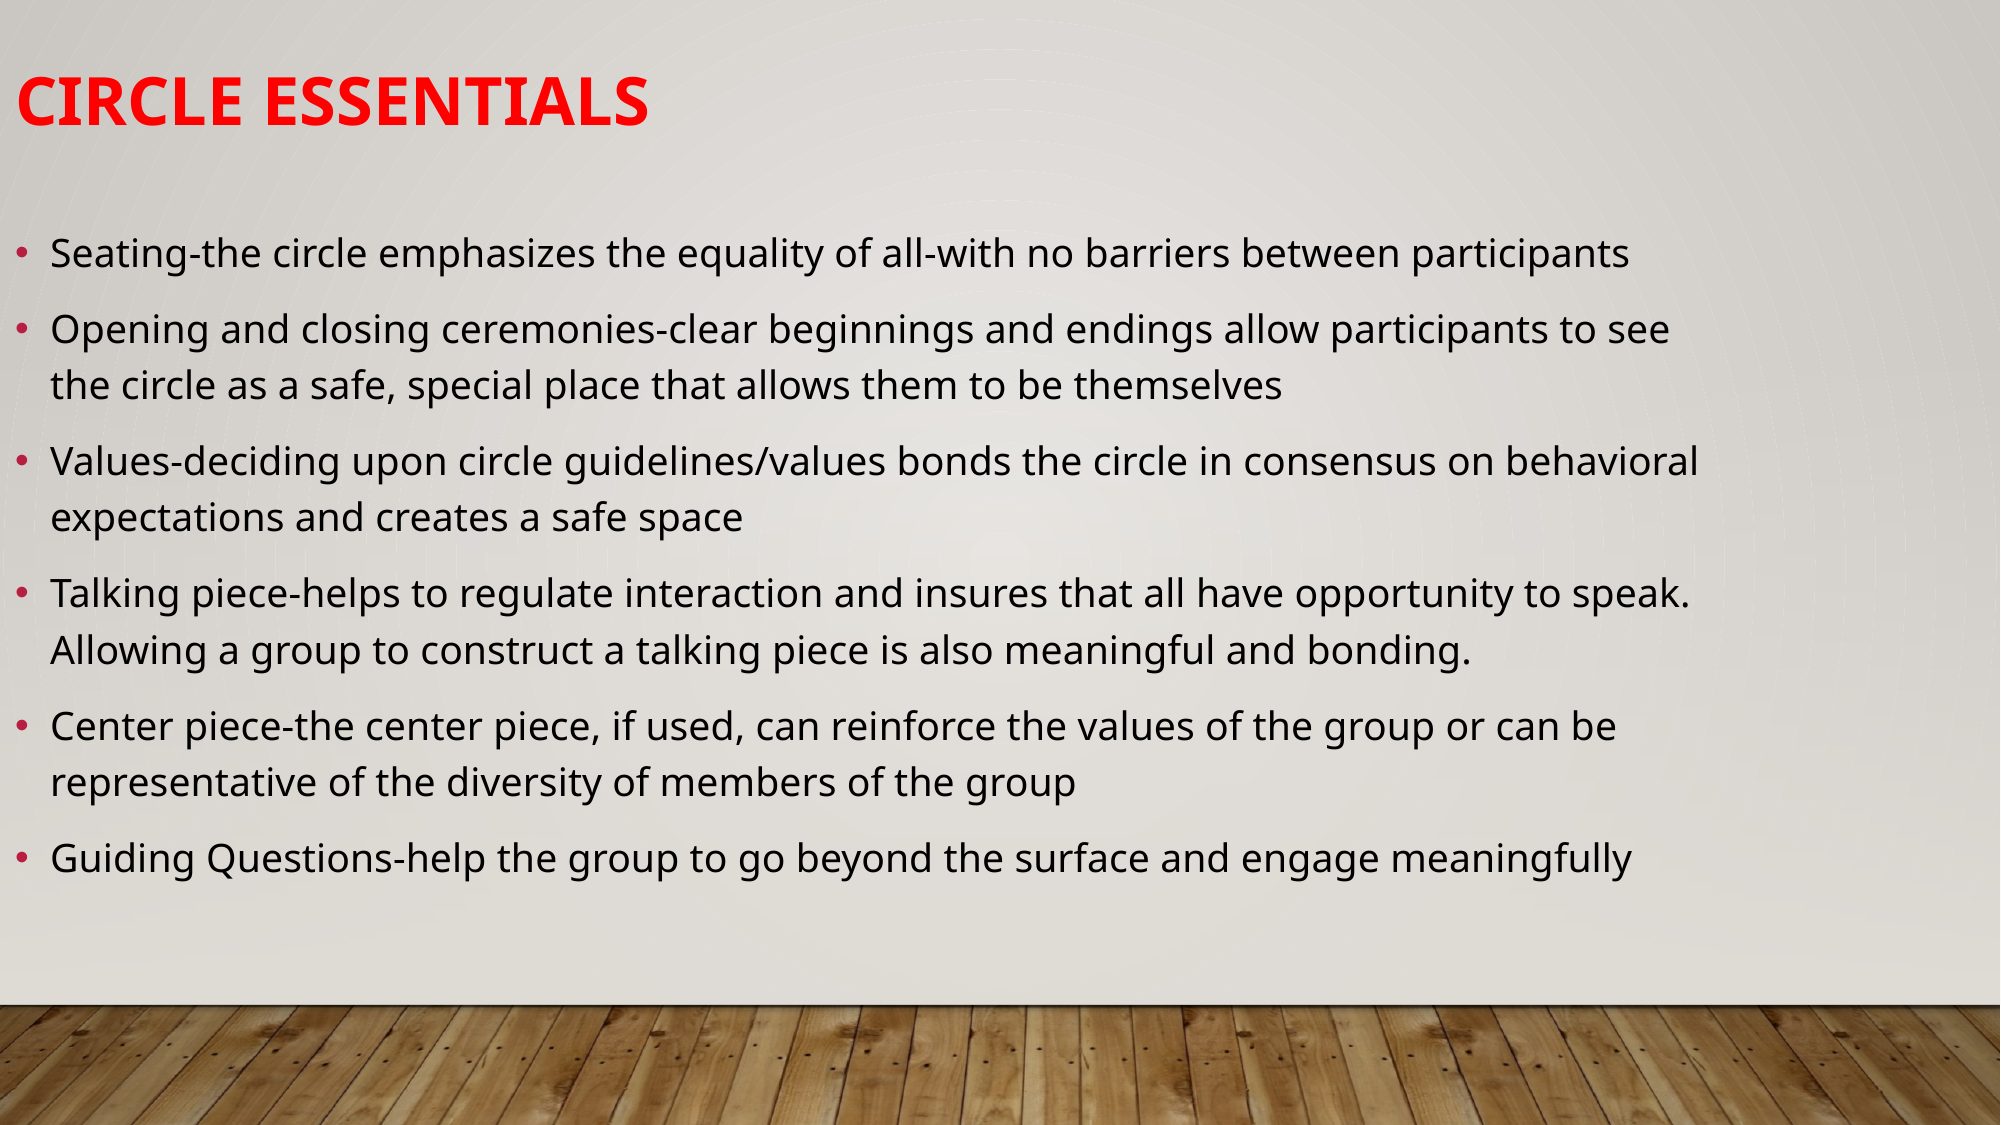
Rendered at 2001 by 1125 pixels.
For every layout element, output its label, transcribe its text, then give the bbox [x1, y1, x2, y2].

title Circle Essentials [0, 59, 1725, 211]
list Seating-the circle emphasizes the equality of all-with no barriers between participants Opening and closing ceremonies-clear beginnings and endings allow participants to see the circle as a safe, special place that allows them to be themselves Values-deciding upon circle guidelines/values bonds the circle in consensus on behavioral expectations and creates a safe space Talking piece-helps to regulate interaction and insures that all have opportunity to speak. Allowing a group to construct a talking piece is also meaningful and bonding. Center piece-the center piece, if used, can reinforce the values of the group or can be representative of the diversity of members of the group Guiding Questions-help the group to go beyond the surface and engage meaningfully [0, 211, 1725, 1014]
picture [0, 1005, 2000, 1125]
